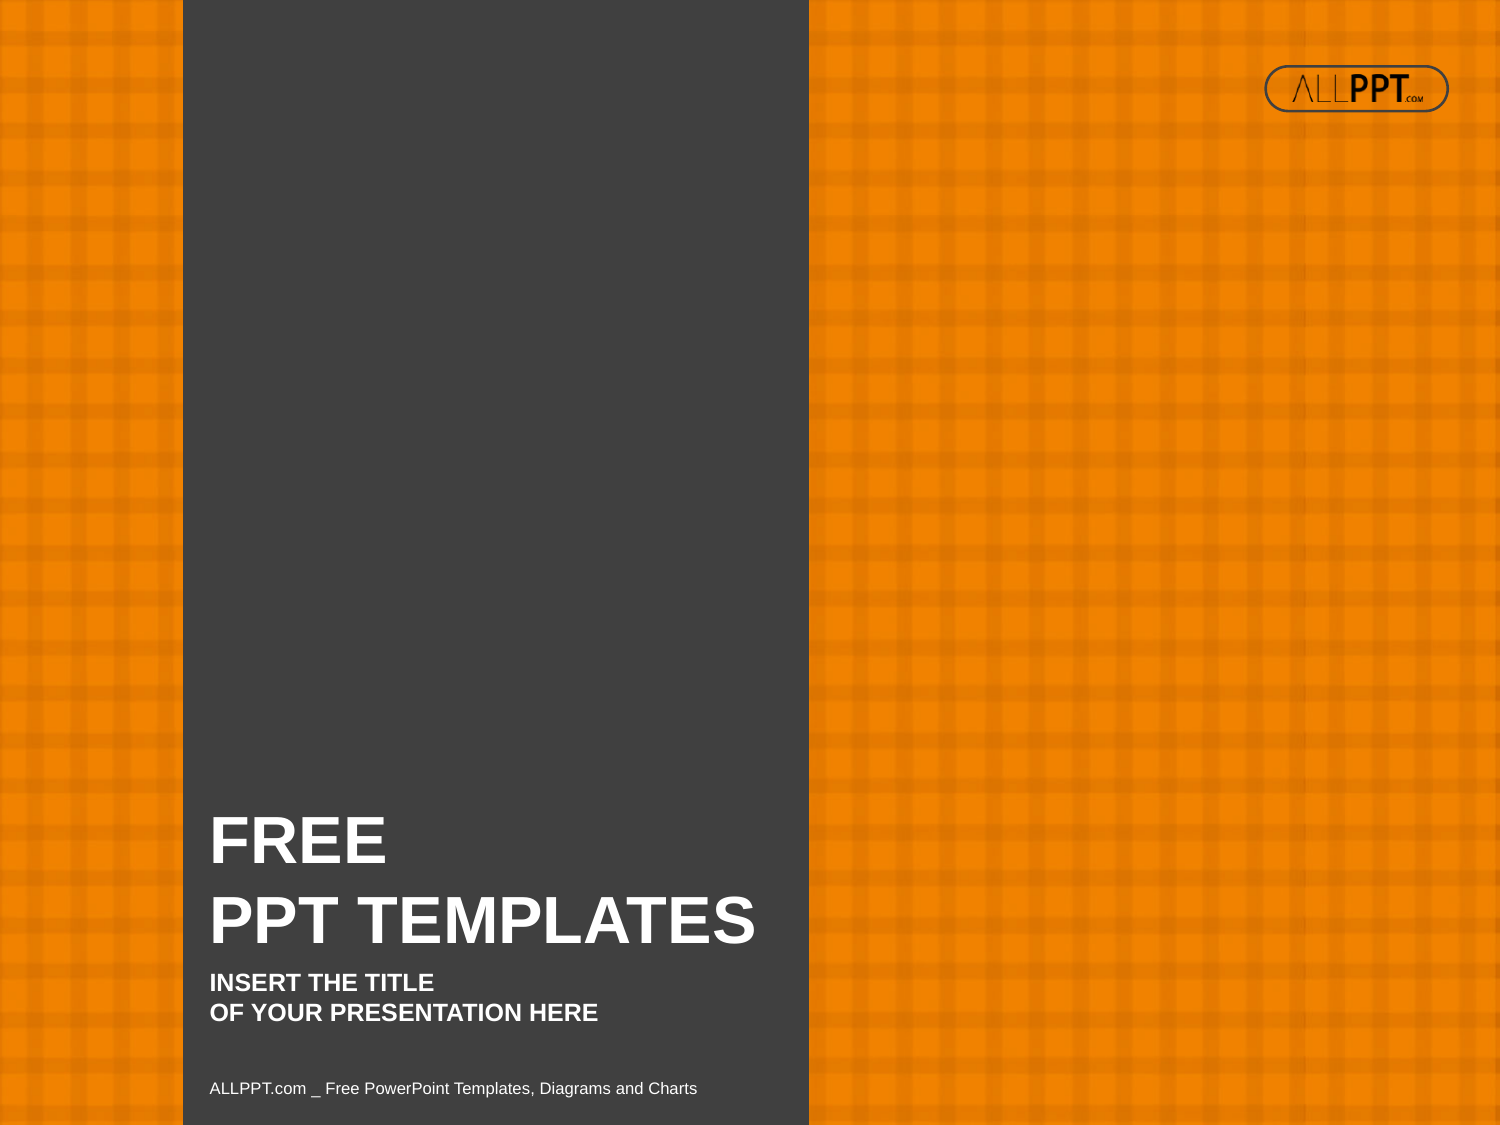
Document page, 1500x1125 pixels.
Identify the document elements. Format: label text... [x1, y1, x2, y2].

picture [809, 0, 1500, 1125]
text_box ALLPPT.com _ Free PowerPoint Templates, Diagrams and Charts [194, 1070, 798, 1106]
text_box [1265, 66, 1448, 112]
text_box INSERT THE TITLE OF YOUR PRESENTATION HERE [194, 965, 798, 1034]
picture [0, 0, 183, 1125]
text_box FREE PPT TEMPLATES [194, 789, 798, 965]
